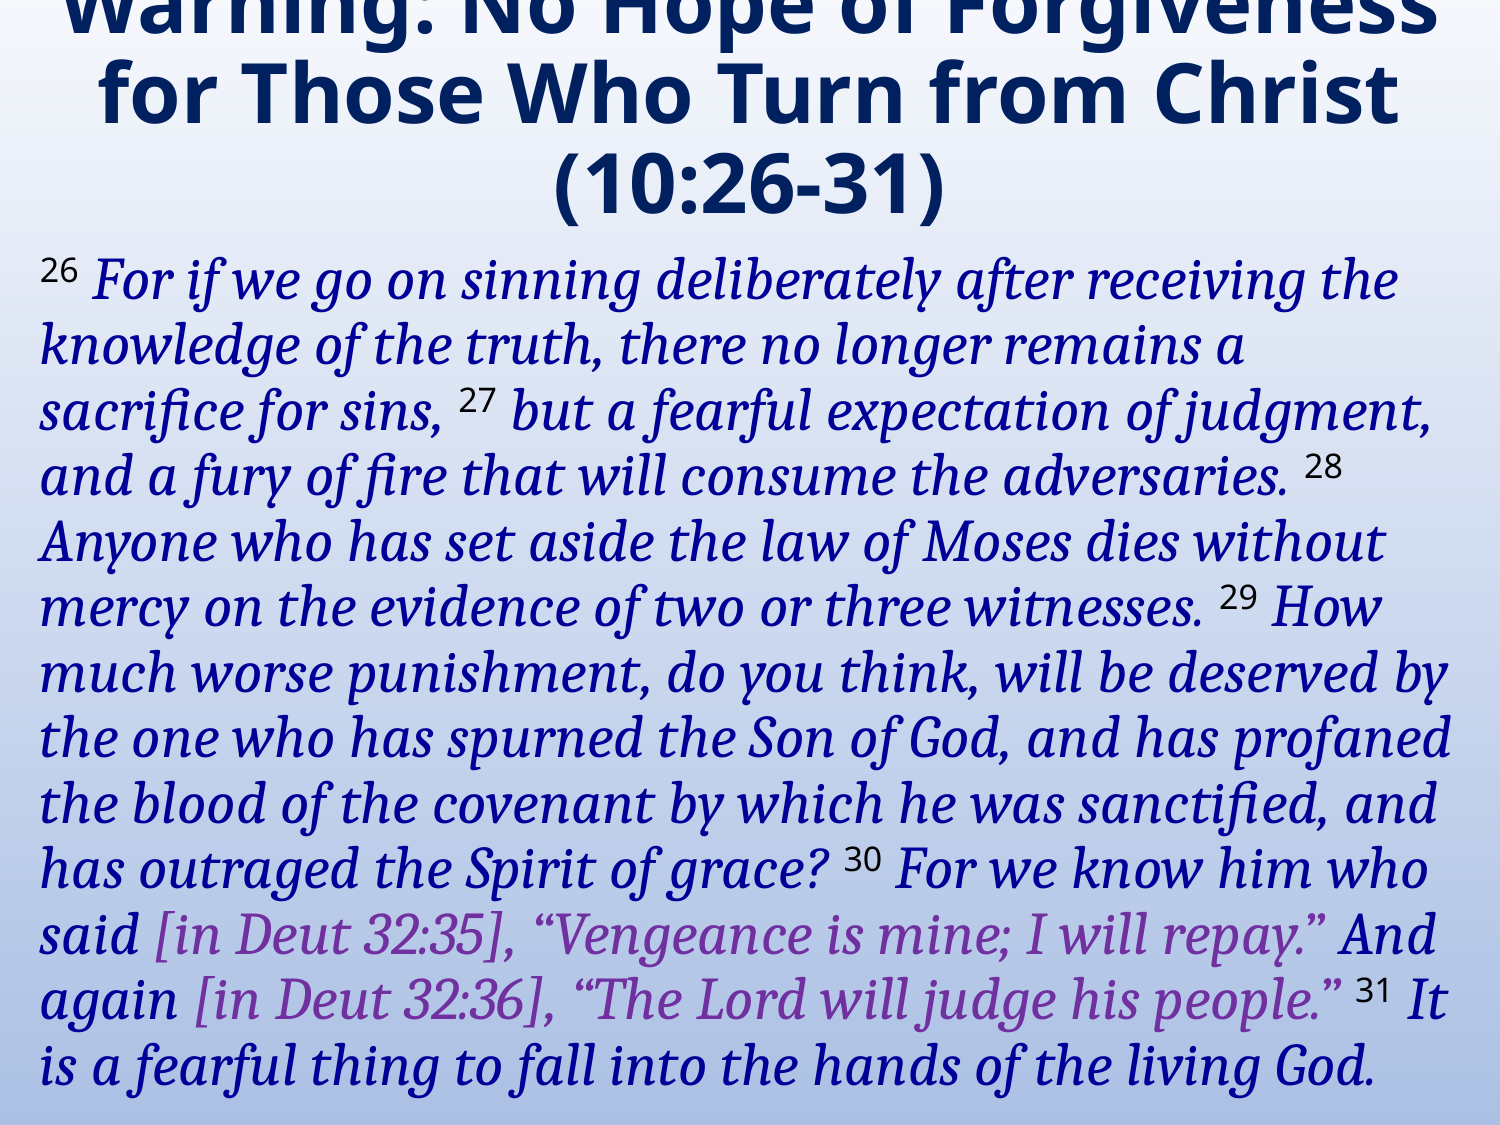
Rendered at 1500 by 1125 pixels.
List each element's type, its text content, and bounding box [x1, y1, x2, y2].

list 26 For if we go on sinning deliberately after receiving the knowledge of the truth, there no longer remains a sacrifice for sins, 27 but a fearful expectation of judgment, and a fury of fire that will consume the adversaries. 28 Anyone who has set aside the law of Moses dies without mercy on the evidence of two or three witnesses. 29 How much worse punishment, do you think, will be deserved by the one who has spurned the Son of God, and has profaned the blood of the covenant by which he was sanctified, and has outraged the Spirit of grace? 30 For we know him who said [in Deut 32:35], “Vengeance is mine; I will repay.” And again [in Deut 32:36], “The Lord will judge his people.” 31 It is a fearful thing to fall into the hands of the living God. [25, 239, 1475, 1119]
title Warning: No Hope of Forgiveness for Those Who Turn from Christ (10:26-31) [0, 0, 1500, 193]
